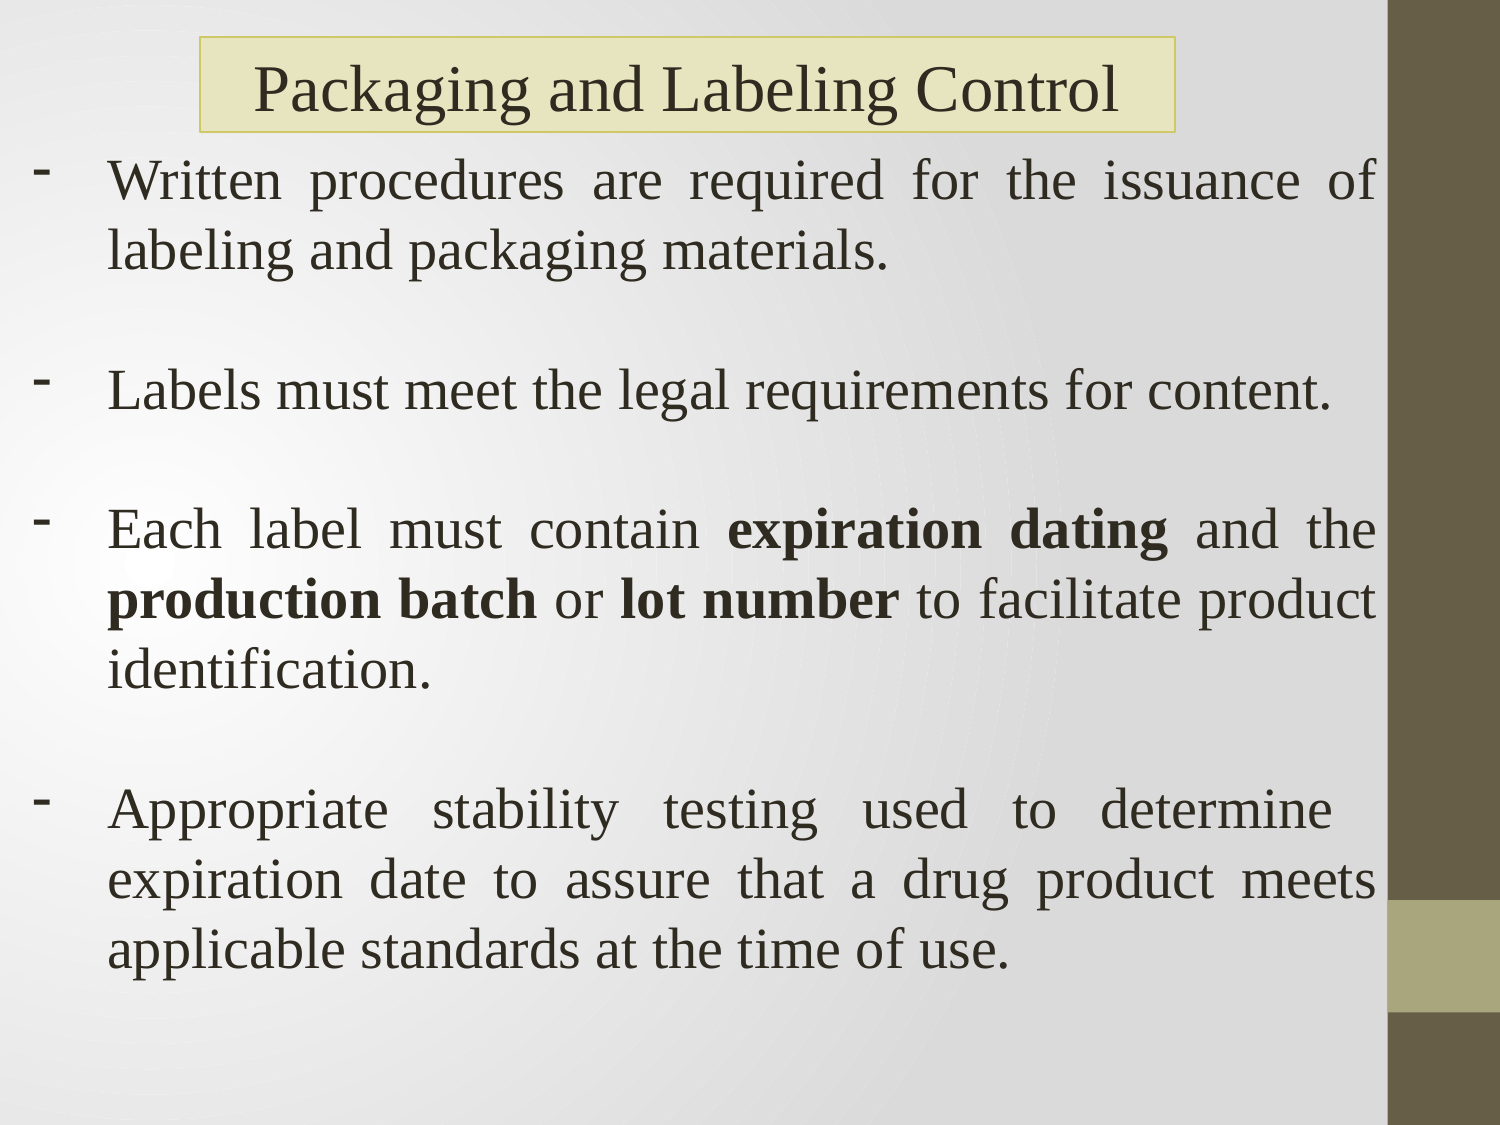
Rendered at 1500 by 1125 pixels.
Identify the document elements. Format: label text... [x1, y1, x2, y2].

text_box Packaging and Labeling Control [199, 36, 1176, 133]
text_box Written procedures are required for the issuance of labeling and packaging materials. Labels must meet the legal requirements for content. Each label must contain expiration dating and the production batch or lot number to facilitate product identification. Appropriate stability testing used to determine expiration date to assure that a drug product meets applicable standards at the time of use. [17, 133, 1393, 1058]
